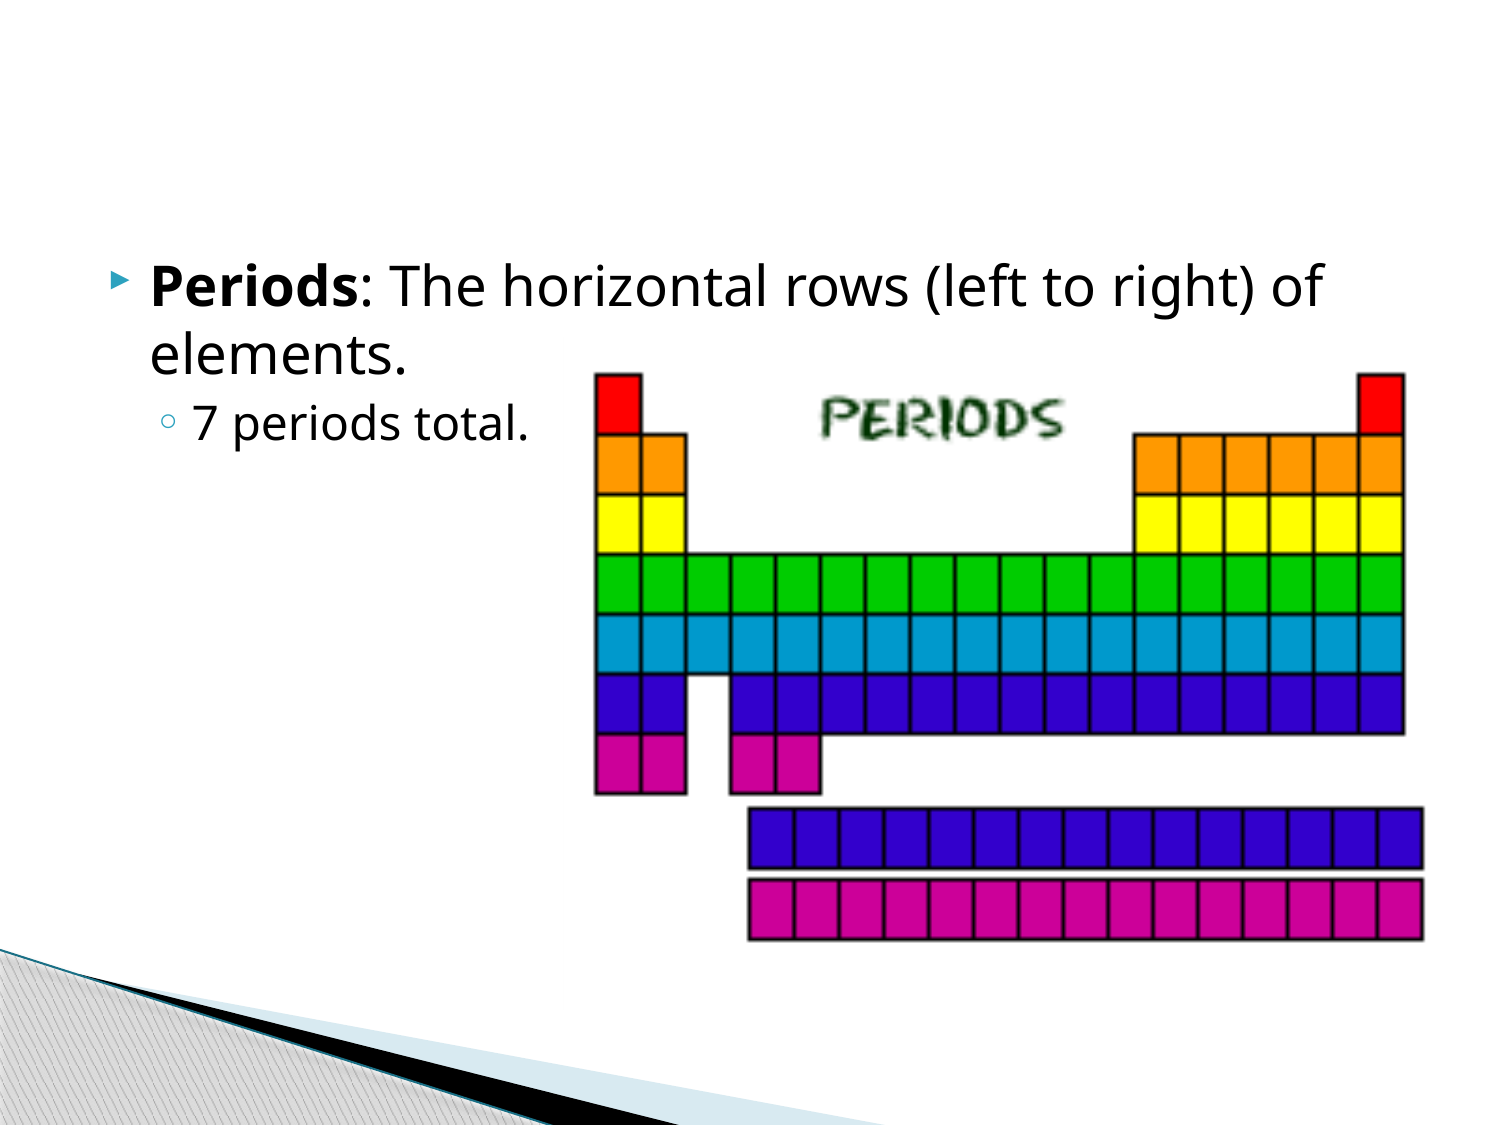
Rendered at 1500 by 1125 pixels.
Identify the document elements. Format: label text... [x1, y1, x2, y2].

list Periods: The horizontal rows (left to right) of elements. 7 periods total. [75, 243, 1425, 986]
picture [562, 337, 1459, 1010]
